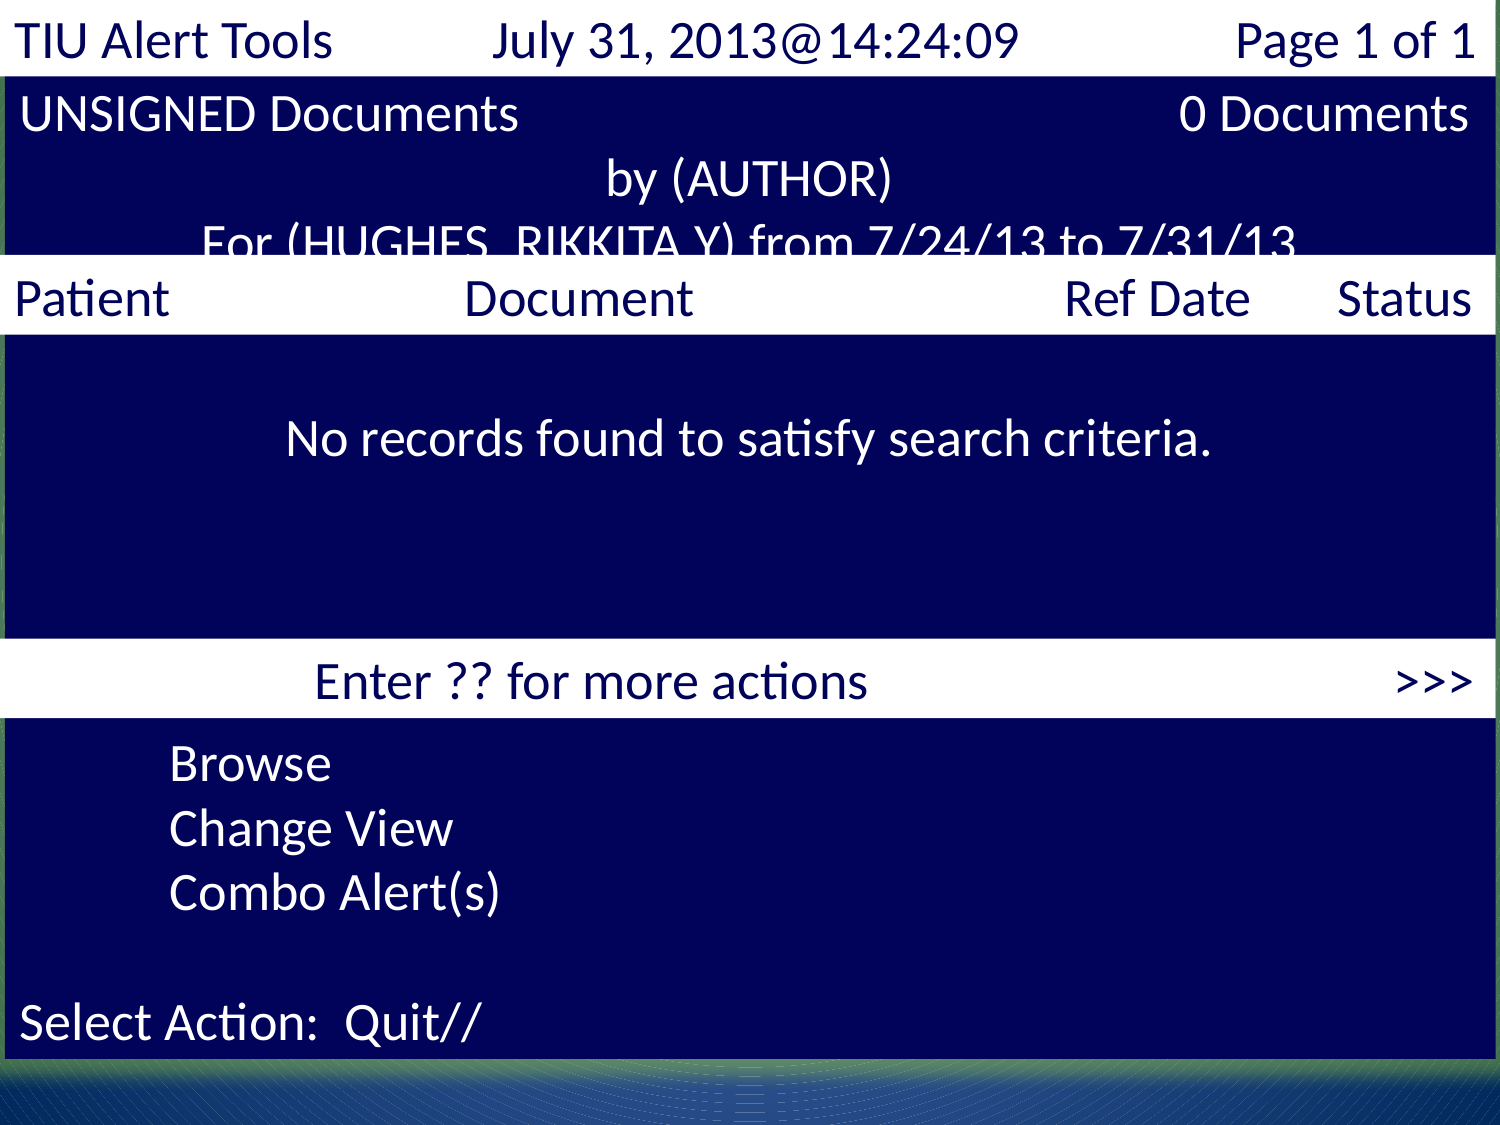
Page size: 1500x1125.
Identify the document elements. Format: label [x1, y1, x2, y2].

text_box [0, 4, 1496, 1071]
